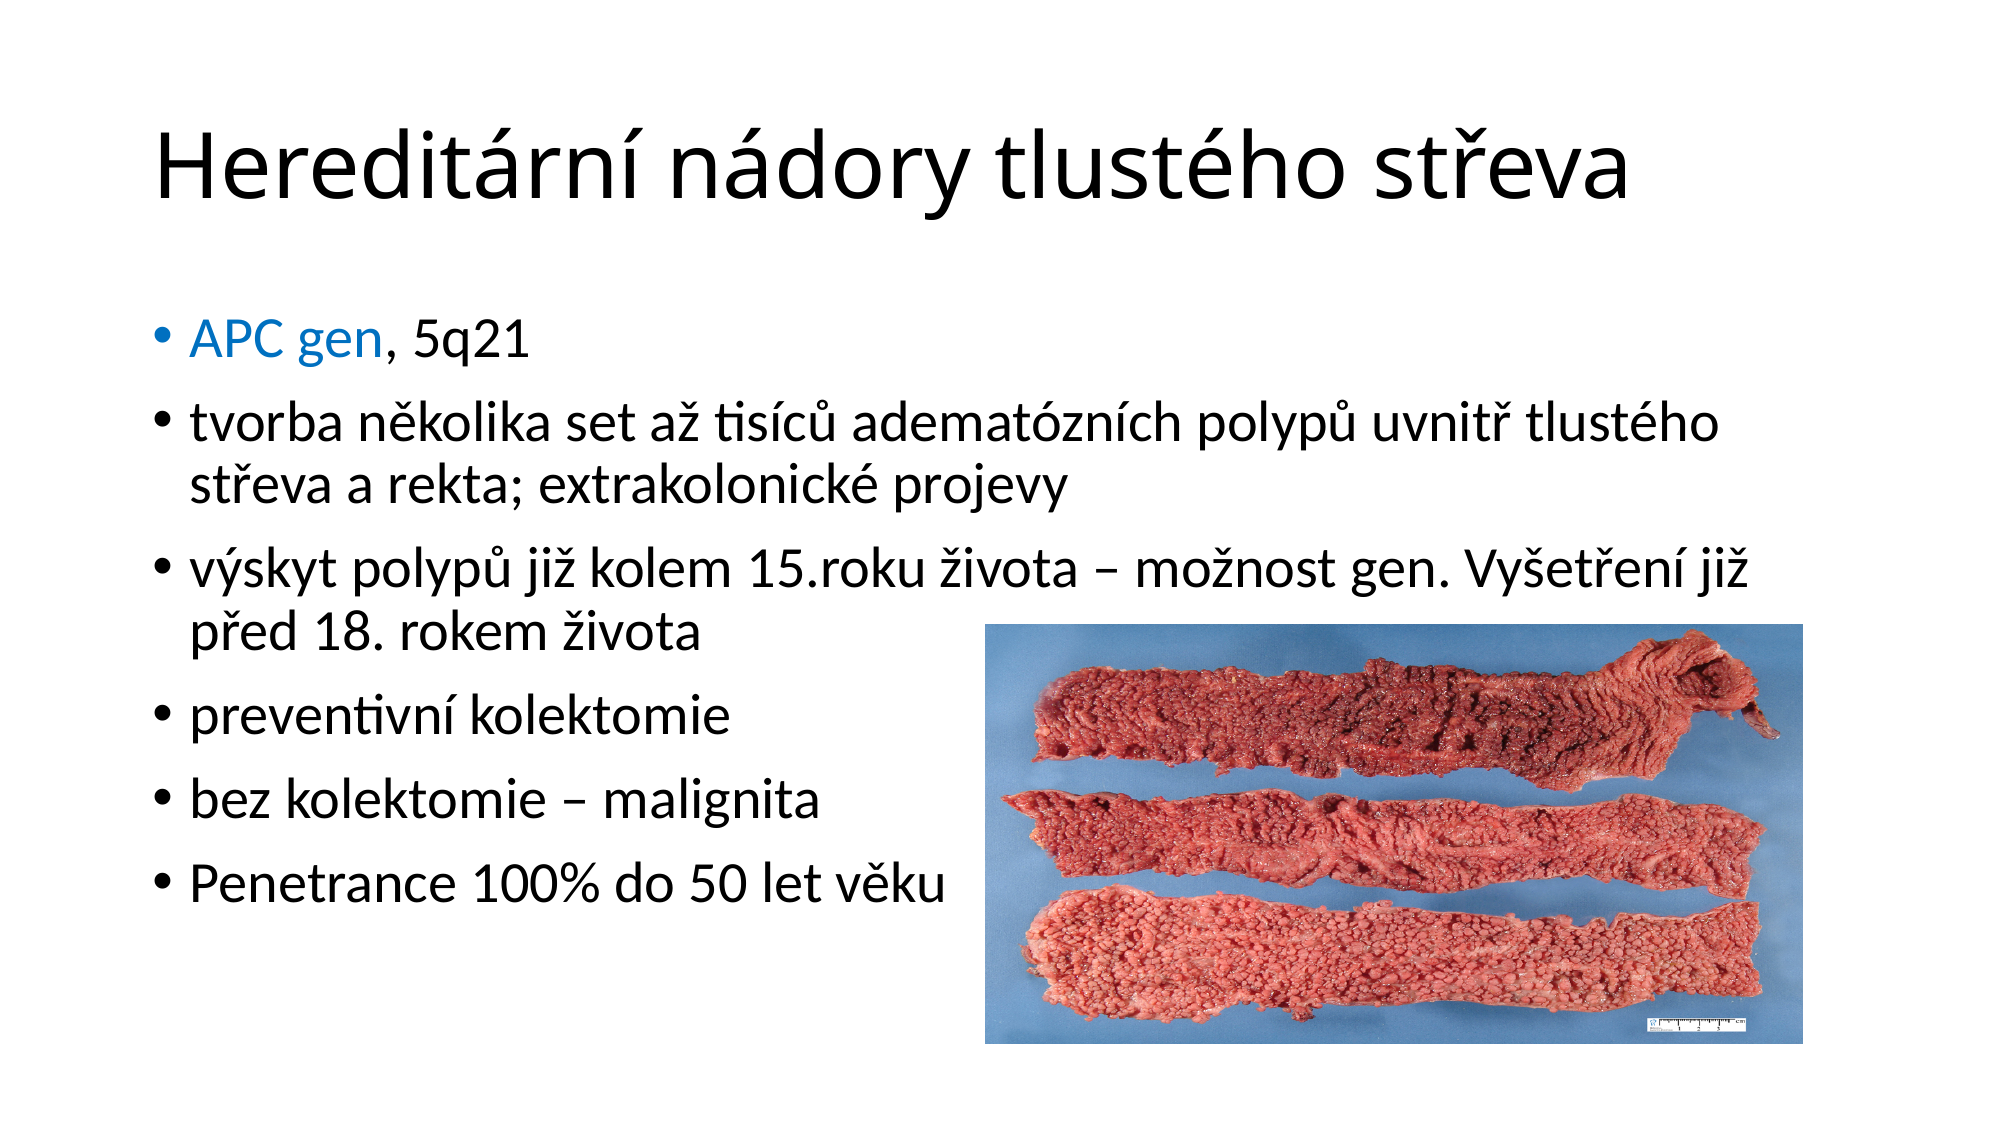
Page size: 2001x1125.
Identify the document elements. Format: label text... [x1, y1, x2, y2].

list APC gen, 5q21 tvorba několika set až tisíců adematózních polypů uvnitř tlustého střeva a rekta; extrakolonické projevy výskyt polypů již kolem 15.roku života – možnost gen. Vyšetření již před 18. rokem života preventivní kolektomie bez kolektomie – malignita Penetrance 100% do 50 let věku [137, 299, 1863, 1014]
picture [985, 624, 1803, 1044]
title Hereditární nádory tlustého střeva [137, 59, 1863, 278]
